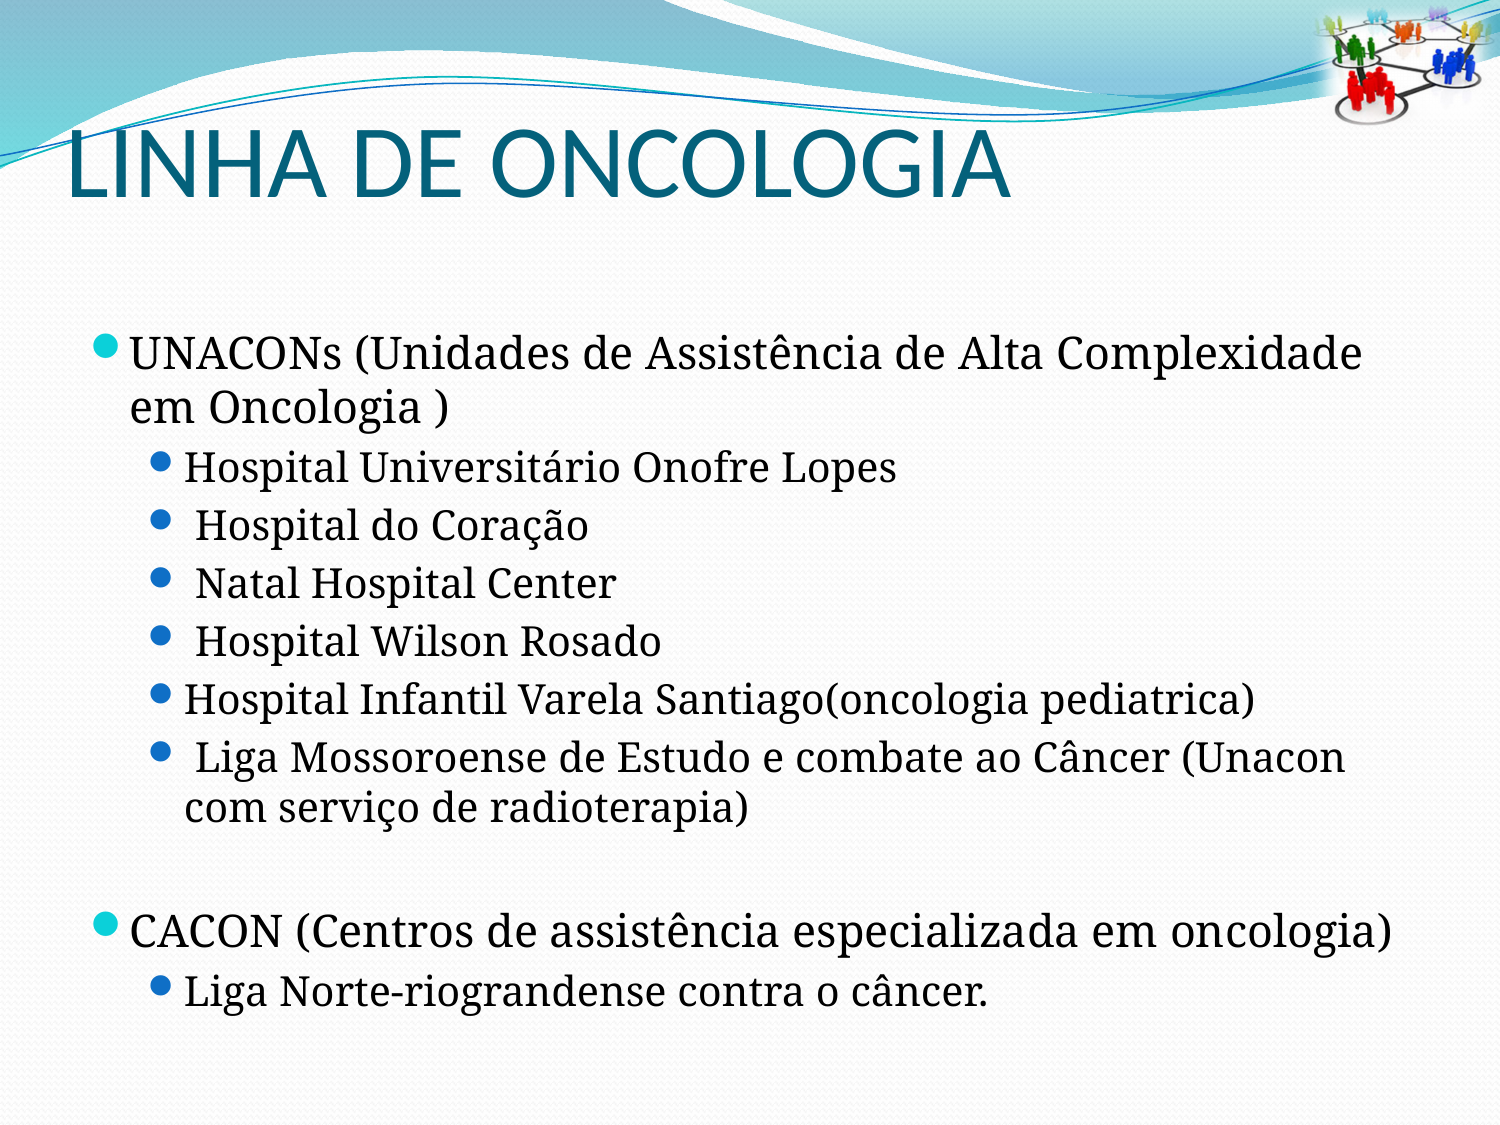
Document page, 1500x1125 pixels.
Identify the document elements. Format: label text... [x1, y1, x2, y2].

picture [1307, 0, 1500, 138]
list UNACONs (Unidades de Assistência de Alta Complexidade em Oncologia ) Hospital Universitário Onofre Lopes Hospital do Coração Natal Hospital Center Hospital Wilson Rosado Hospital Infantil Varela Santiago(oncologia pediatrica) Liga Mossoroense de Estudo e combate ao Câncer (Unacon com serviço de radioterapia) CACON (Centros de assistência especializada em oncologia) Liga Norte-riograndense contra o câncer. [75, 317, 1425, 1038]
title LINHA DE ONCOLOGIA [64, 30, 1415, 219]
